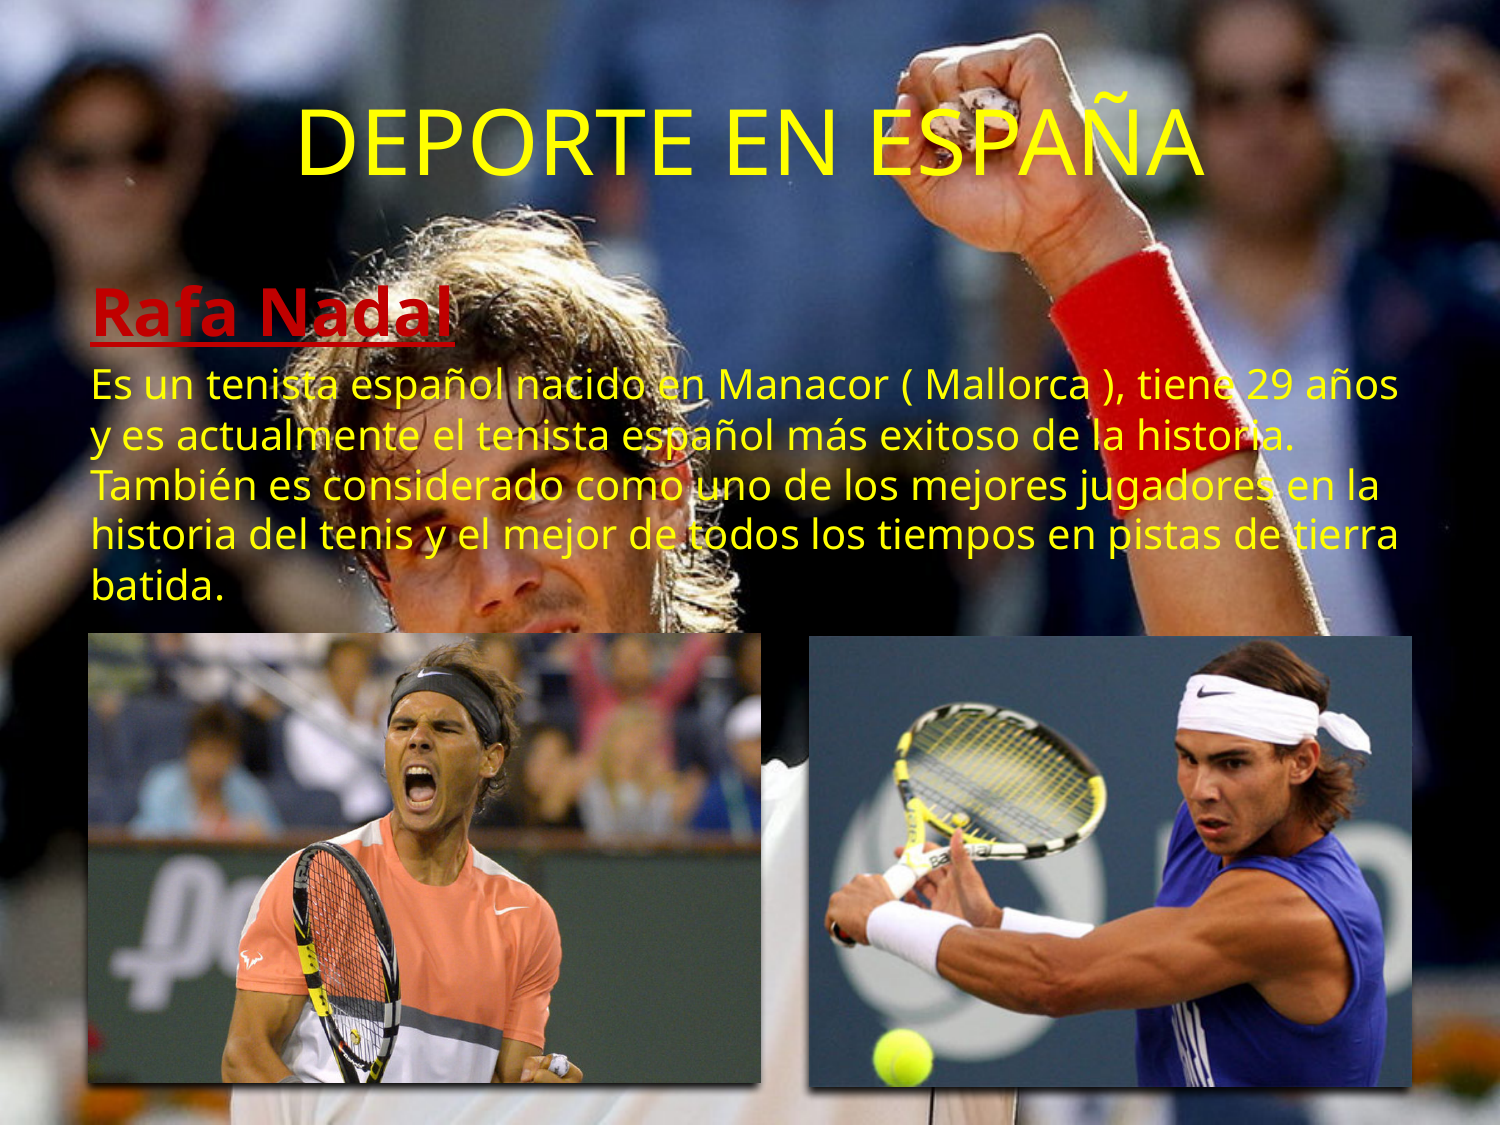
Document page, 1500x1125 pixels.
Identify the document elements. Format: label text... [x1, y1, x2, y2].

list Rafa Nadal Es un tenista español nacido en Manacor ( Mallorca ), tiene 29 años y es actualmente el tenista español más exitoso de la historia. También es considerado como uno de los mejores jugadores en la historia del tenis y el mejor de todos los tiempos en pistas de tierra batida. [75, 262, 1425, 1005]
picture [0, 0, 1500, 1125]
title DEPORTE EN ESPAÑA [75, 45, 1425, 233]
